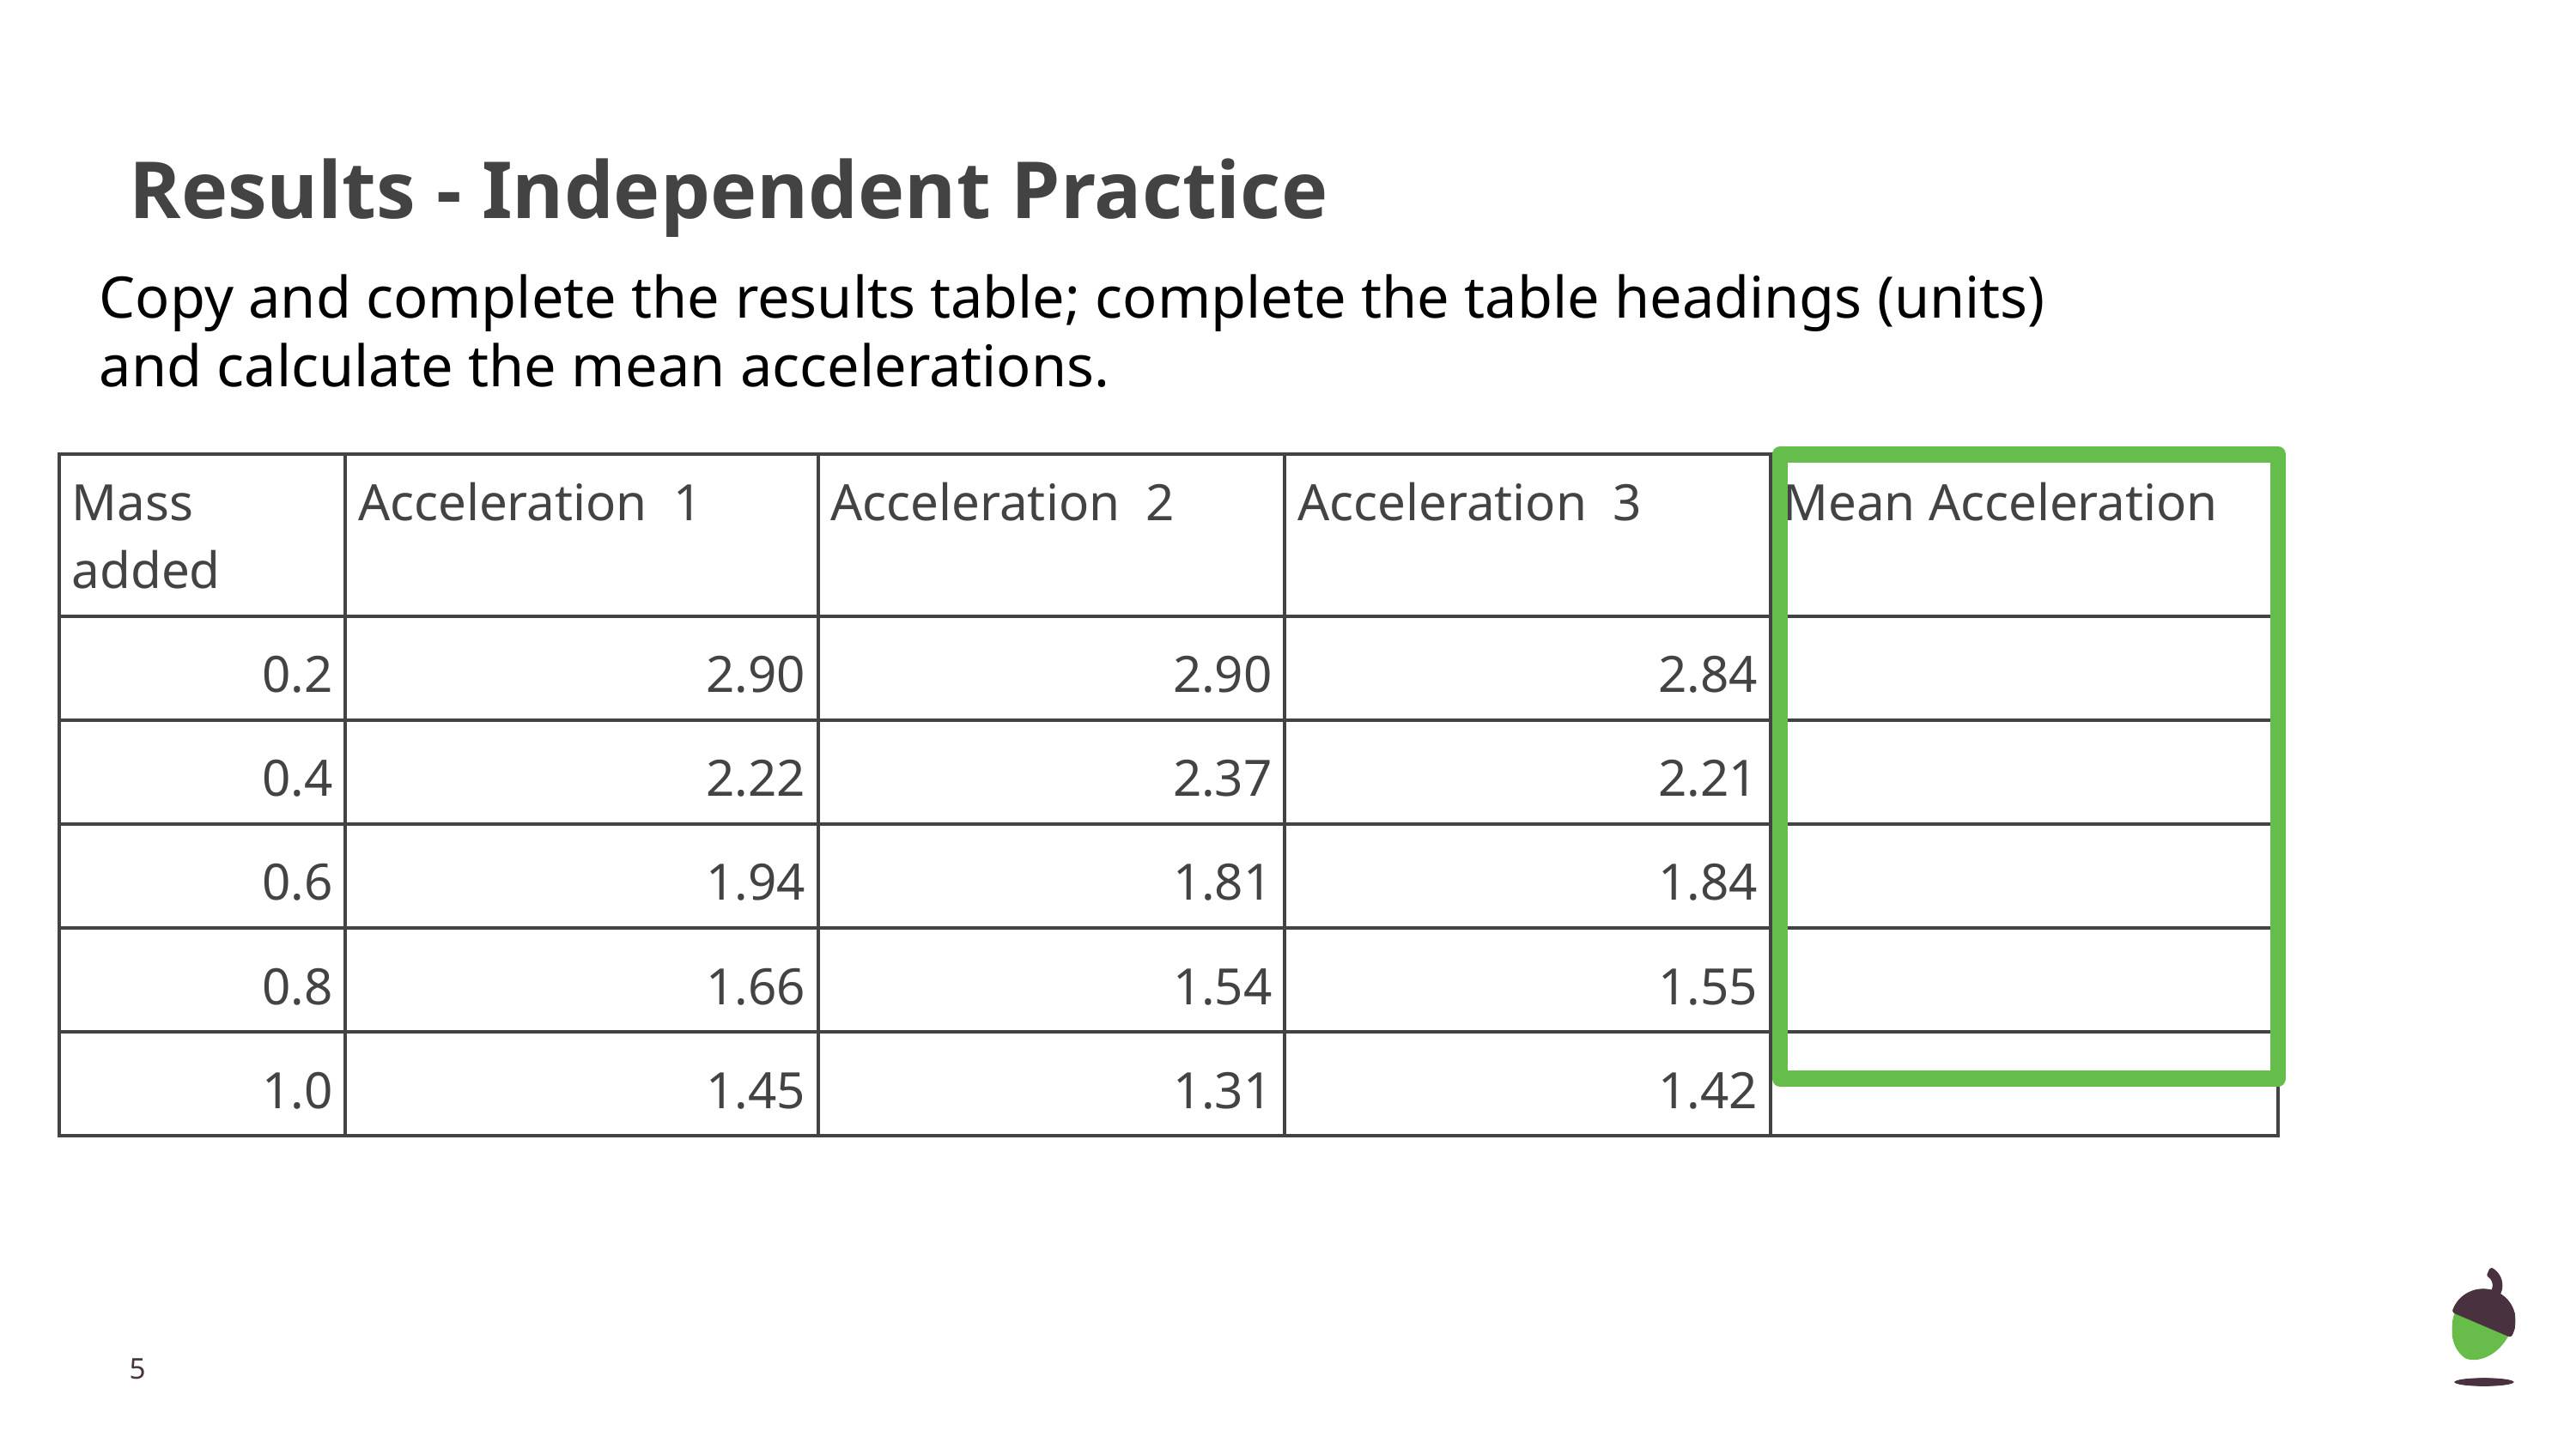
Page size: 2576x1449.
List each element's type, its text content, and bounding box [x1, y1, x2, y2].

table_cell 0.2 [61, 618, 343, 718]
table_header Mean Acceleration [1772, 456, 1779, 615]
table_cell 2.21 [1286, 722, 1769, 822]
table_cell 1.54 [820, 930, 1283, 1030]
table_cell 1.81 [820, 826, 1283, 926]
table_cell 0.4 [61, 722, 343, 822]
table_cell [1772, 618, 1779, 718]
table_header Mass added [61, 456, 343, 615]
table_header Acceleration 3 [1286, 456, 1769, 615]
table_cell 1.94 [347, 826, 817, 926]
table_cell 1.66 [347, 930, 817, 1030]
text_box Copy and complete the results table; complete the table headings (units) and calculate the mean accelerations. [86, 247, 2174, 405]
table_header Acceleration 1 [347, 456, 817, 615]
table_cell [1772, 930, 1779, 1030]
slide_number ‹#› [129, 1349, 332, 1401]
table_cell 2.22 [347, 722, 817, 822]
text_box [1779, 454, 2278, 1079]
table_cell 1.55 [1286, 930, 1769, 1030]
title Results - Independent Practice [129, 124, 1990, 247]
table_header Acceleration 2 [820, 456, 1283, 615]
picture [2451, 1268, 2516, 1386]
table_cell [1772, 826, 1779, 926]
table_cell 2.90 [347, 618, 817, 718]
table_cell [1772, 722, 1779, 822]
table_cell 2.37 [820, 722, 1283, 822]
table_cell [1772, 1034, 2276, 1134]
table_cell 1.31 [820, 1034, 1283, 1134]
table_cell 0.8 [61, 930, 343, 1030]
table_cell 1.84 [1286, 826, 1769, 926]
table_cell 1.42 [1286, 1034, 1769, 1134]
table_cell 2.84 [1286, 618, 1769, 718]
table_cell 1.45 [347, 1034, 817, 1134]
table_cell 2.90 [820, 618, 1283, 718]
table_cell 1.0 [61, 1034, 343, 1134]
table_cell 0.6 [61, 826, 343, 926]
